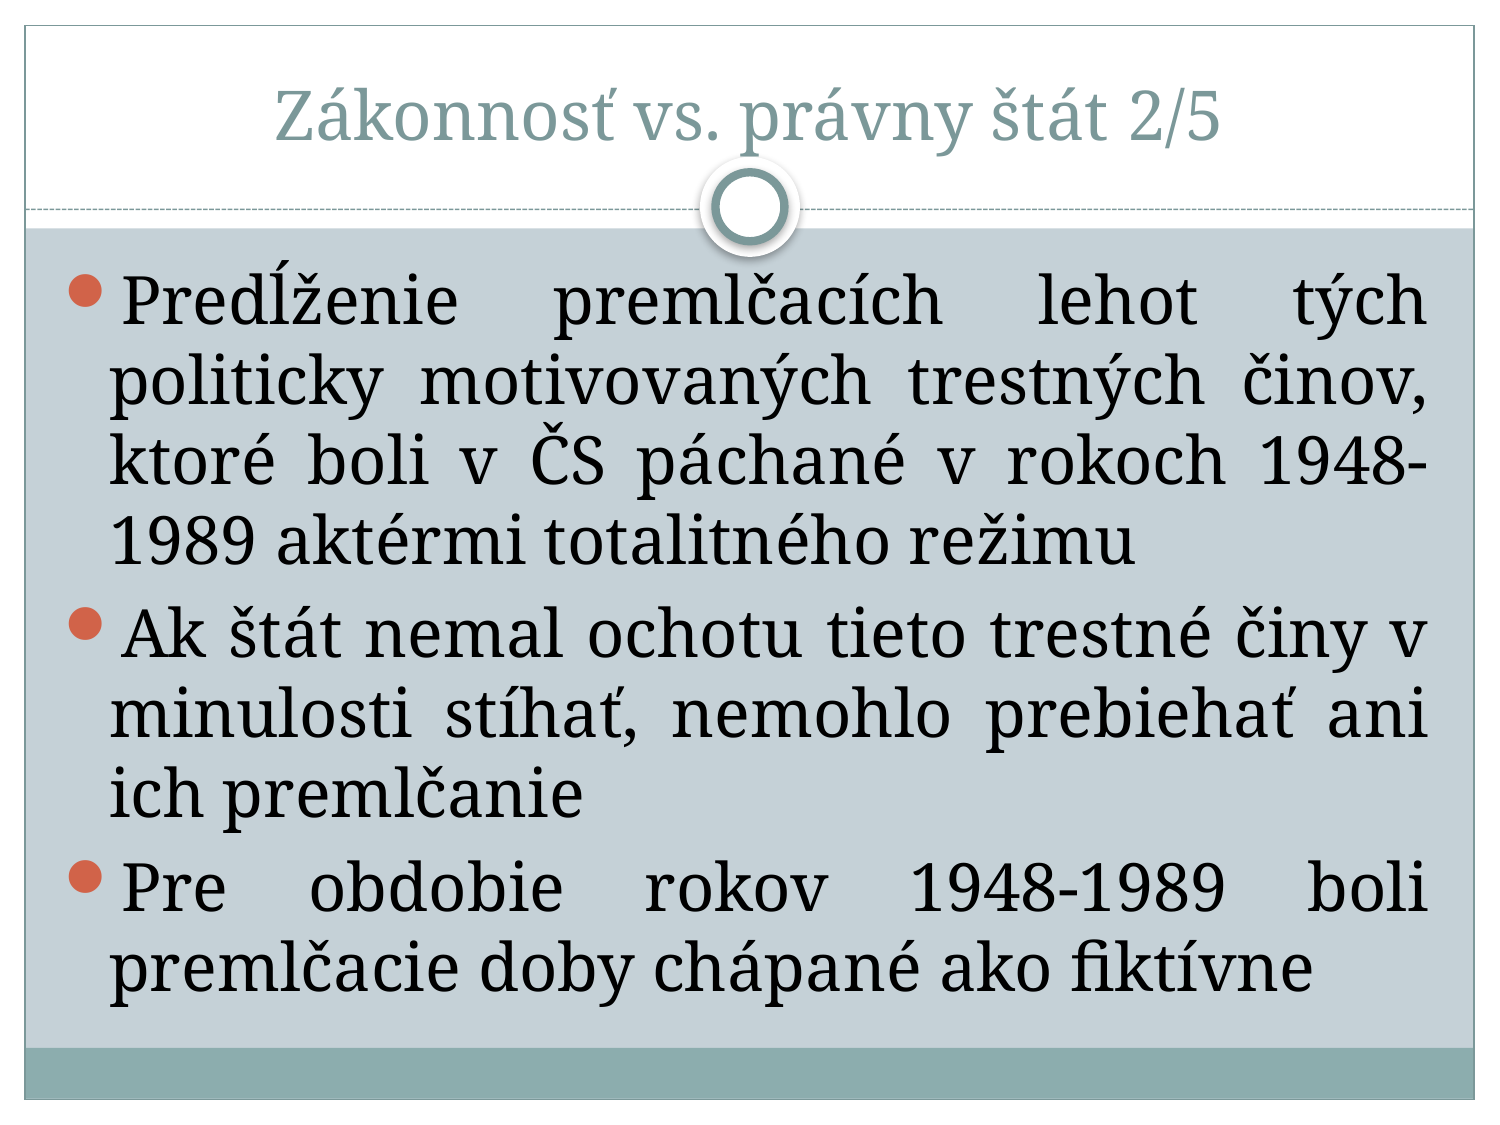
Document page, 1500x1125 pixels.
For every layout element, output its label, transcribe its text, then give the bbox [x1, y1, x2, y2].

title Zákonnosť vs. právny štát 2/5 [49, 37, 1450, 162]
list Predĺženie premlčacích lehot tých politicky motivovaných trestných činov, ktoré boli v ČS páchané v rokoch 1948-1989 aktérmi totalitného režimu Ak štát nemal ochotu tieto trestné činy v minulosti stíhať, nemohlo prebiehať ani ich premlčanie Pre obdobie rokov 1948-1989 boli premlčacie doby chápané ako fiktívne [49, 250, 1445, 1001]
